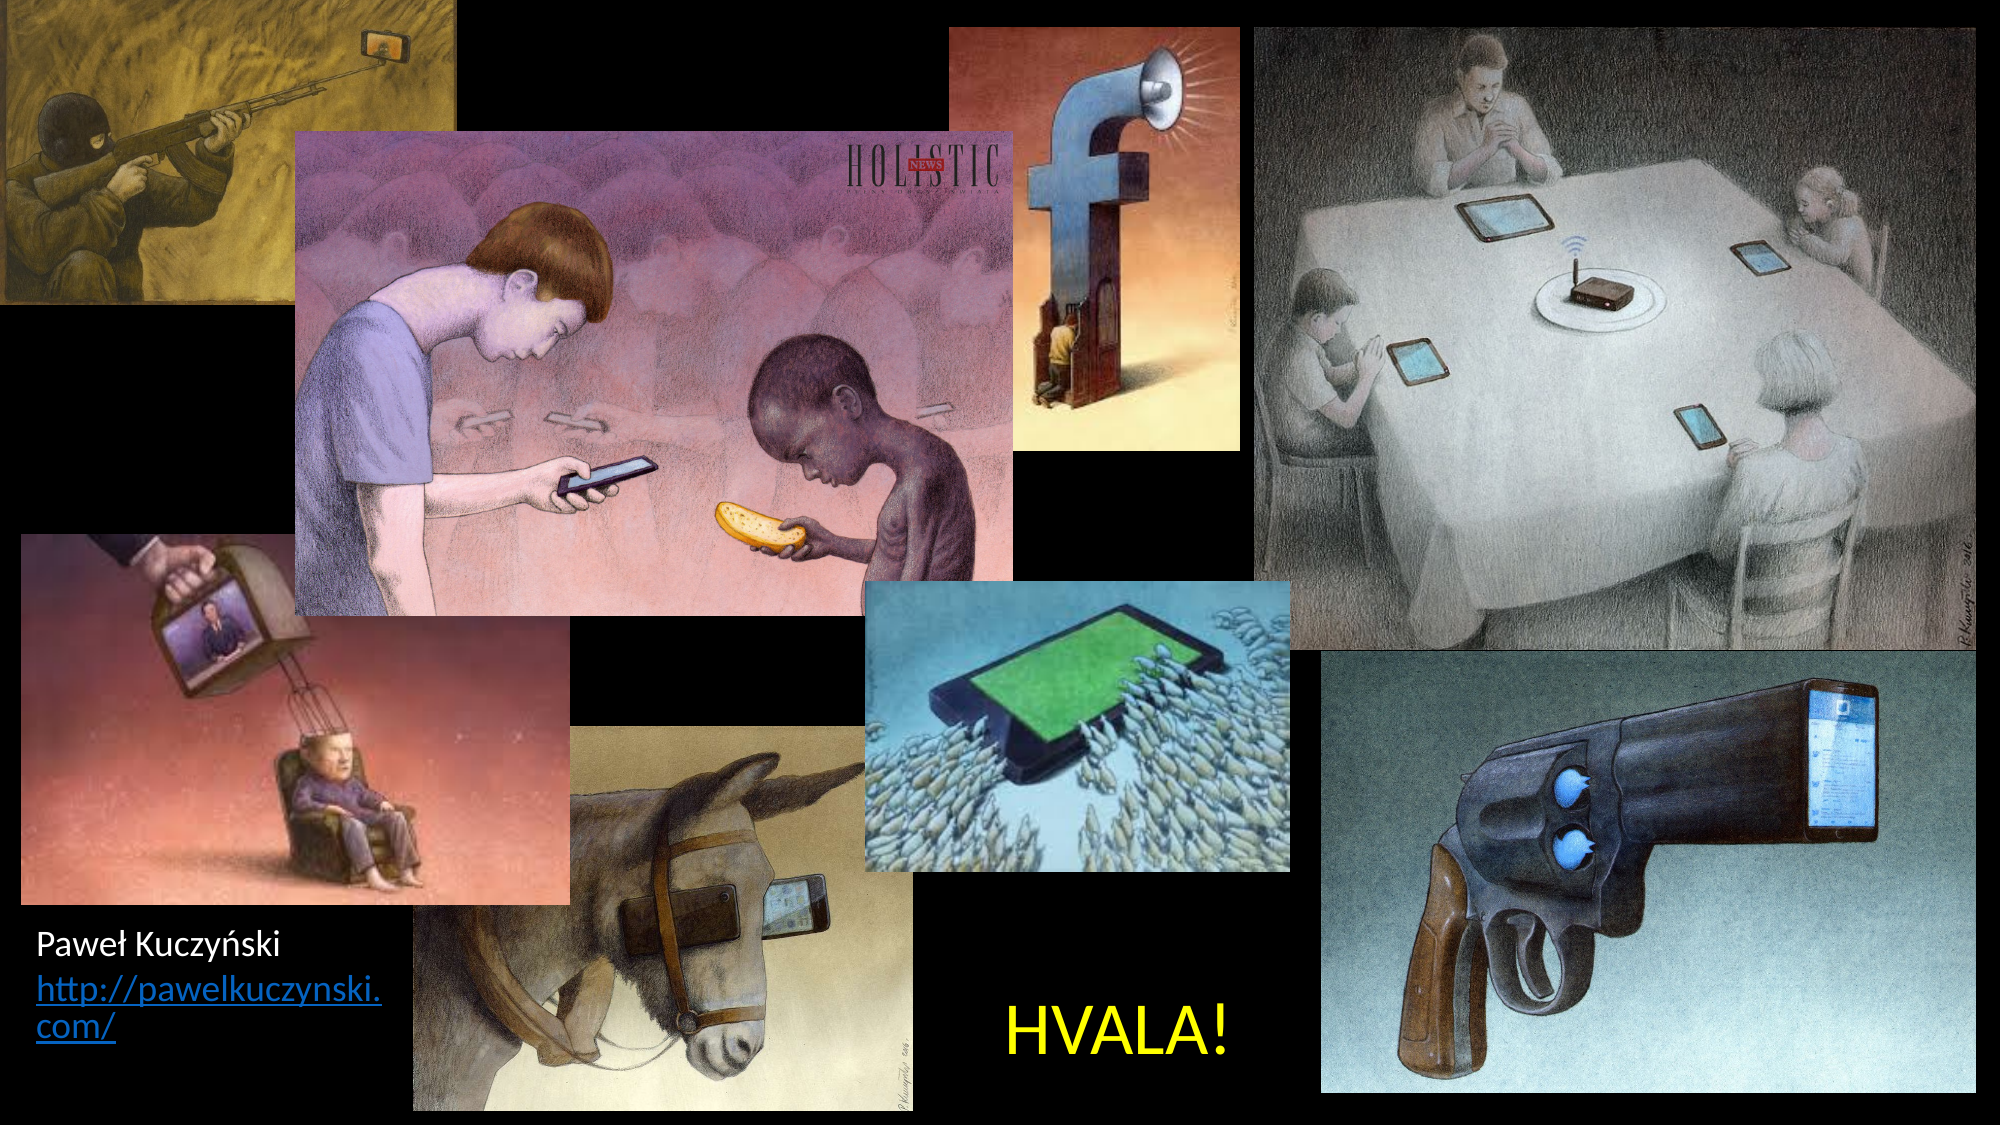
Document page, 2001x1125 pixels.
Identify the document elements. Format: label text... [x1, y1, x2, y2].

picture [0, 0, 1976, 1093]
text_box HVALA! [949, 972, 1290, 1077]
text_box Paweł Kuczyński http://pawelkuczynski.com/ [21, 911, 403, 1061]
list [413, 726, 913, 1111]
